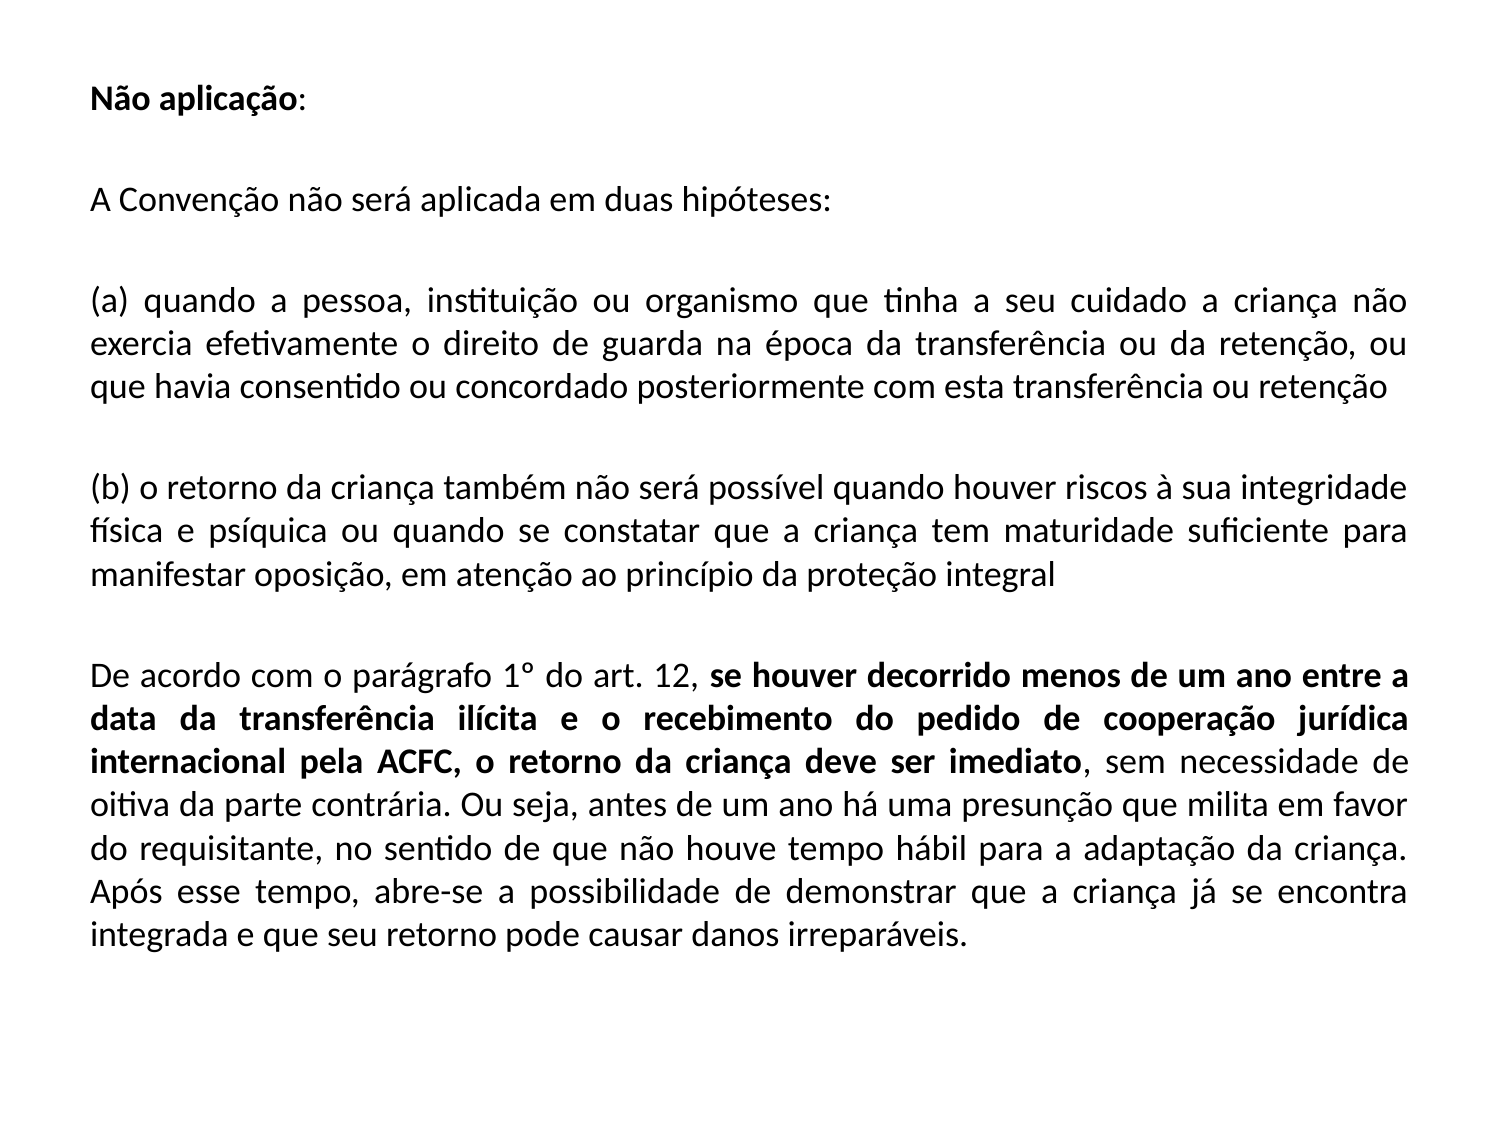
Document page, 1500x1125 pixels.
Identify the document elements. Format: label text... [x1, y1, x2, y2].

list Não aplicação: A Convenção não será aplicada em duas hipóteses: (a) quando a pessoa, instituição ou organismo que tinha a seu cuidado a criança não exercia efetivamente o direito de guarda na época da transferência ou da retenção, ou que havia consentido ou concordado posteriormente com esta transferência ou retenção (b) o retorno da criança também não será possível quando houver riscos à sua integridade física e psíquica ou quando se constatar que a criança tem maturidade suficiente para manifestar oposição, em atenção ao princípio da proteção integral De acordo com o parágrafo 1º do art. 12, se houver decorrido menos de um ano entre a data da transferência ilícita e o recebimento do pedido de cooperação jurídica internacional pela ACFC, o retorno da criança deve ser imediato, sem necessidade de oitiva da parte contrária. Ou seja, antes de um ano há uma presunção que milita em favor do requisitante, no sentido de que não houve tempo hábil para a adaptação da criança. Após esse tempo, abre-se a possibilidade de demonstrar que a criança já se encontra integrada e que seu retorno pode causar danos irreparáveis. [75, 67, 1425, 1005]
